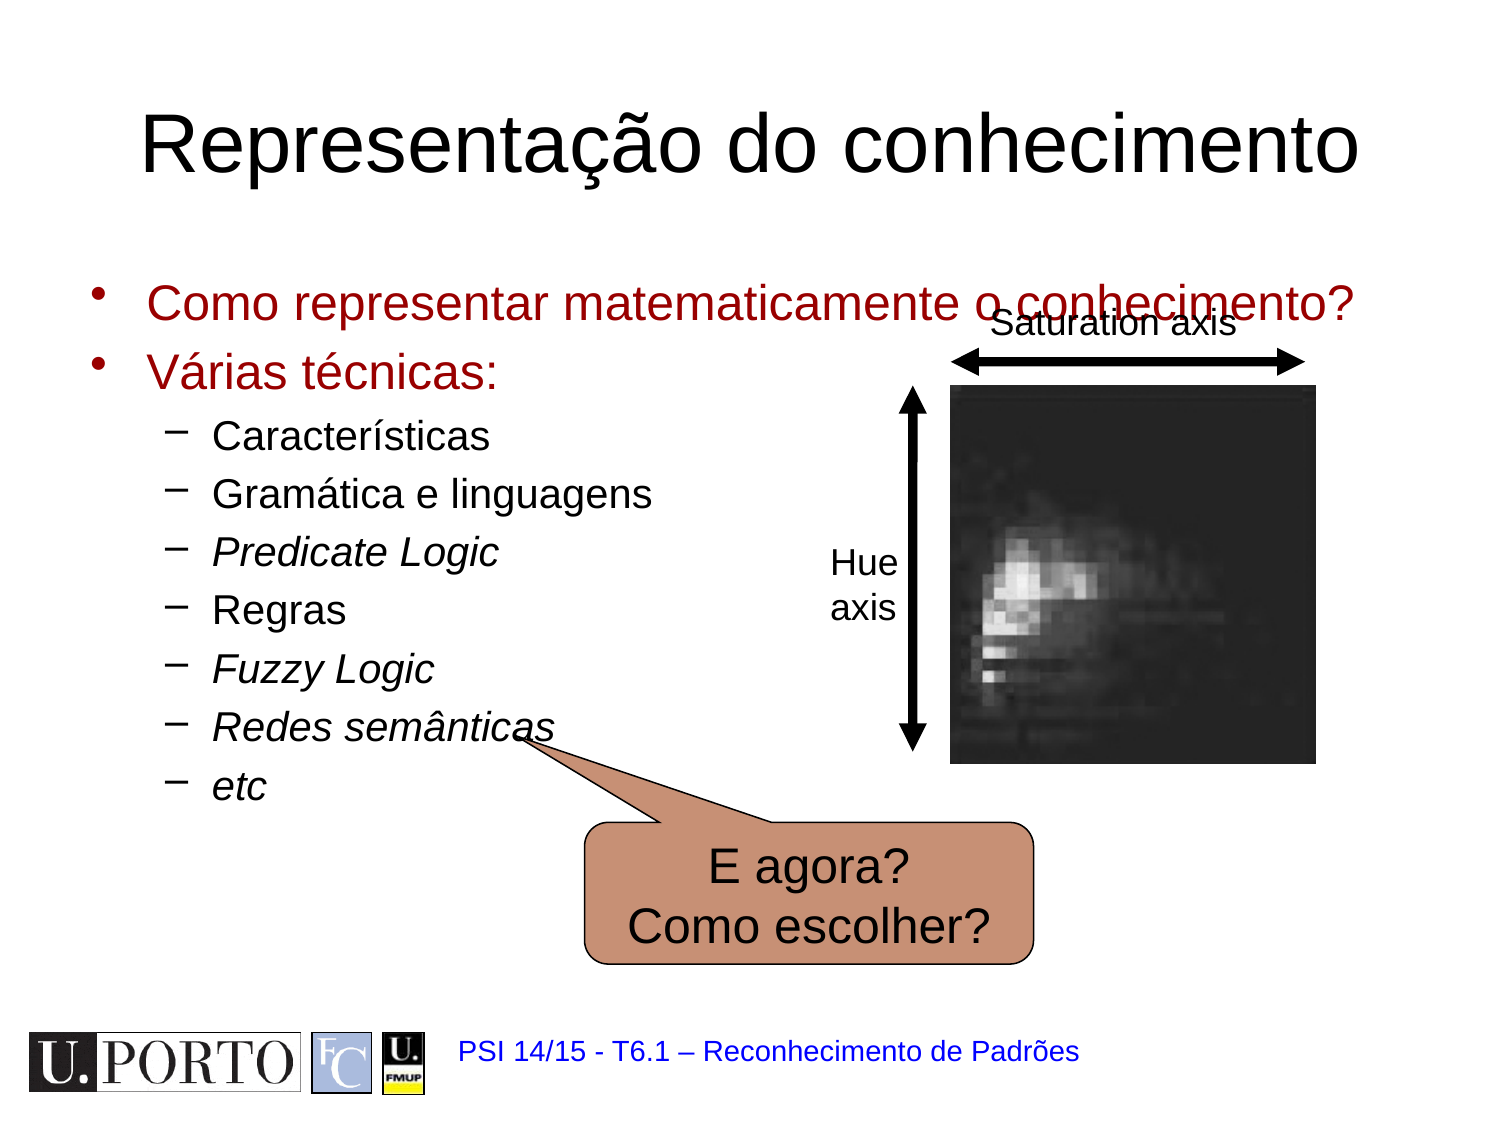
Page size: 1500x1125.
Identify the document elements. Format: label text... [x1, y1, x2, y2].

picture [29, 1032, 301, 1092]
text_box Hue axis [815, 530, 914, 636]
text_box Saturation axis [974, 290, 1253, 351]
picture [384, 1033, 423, 1094]
text_box E agora? Como escolher? [515, 735, 1034, 965]
picture [313, 1033, 371, 1092]
title Representação do conhecimento [75, 45, 1425, 233]
list Como representar matematicamente o conhecimento? Várias técnicas: Características Gramática e linguagens Predicate Logic Regras Fuzzy Logic Redes semânticas etc [75, 262, 1425, 1005]
picture [950, 385, 1316, 764]
text_box [906, 385, 920, 530]
text_box [950, 355, 1306, 368]
footer PSI 14/15 - T6.1 – Reconhecimento de Padrões [442, 1024, 1306, 1103]
text_box [906, 636, 919, 752]
